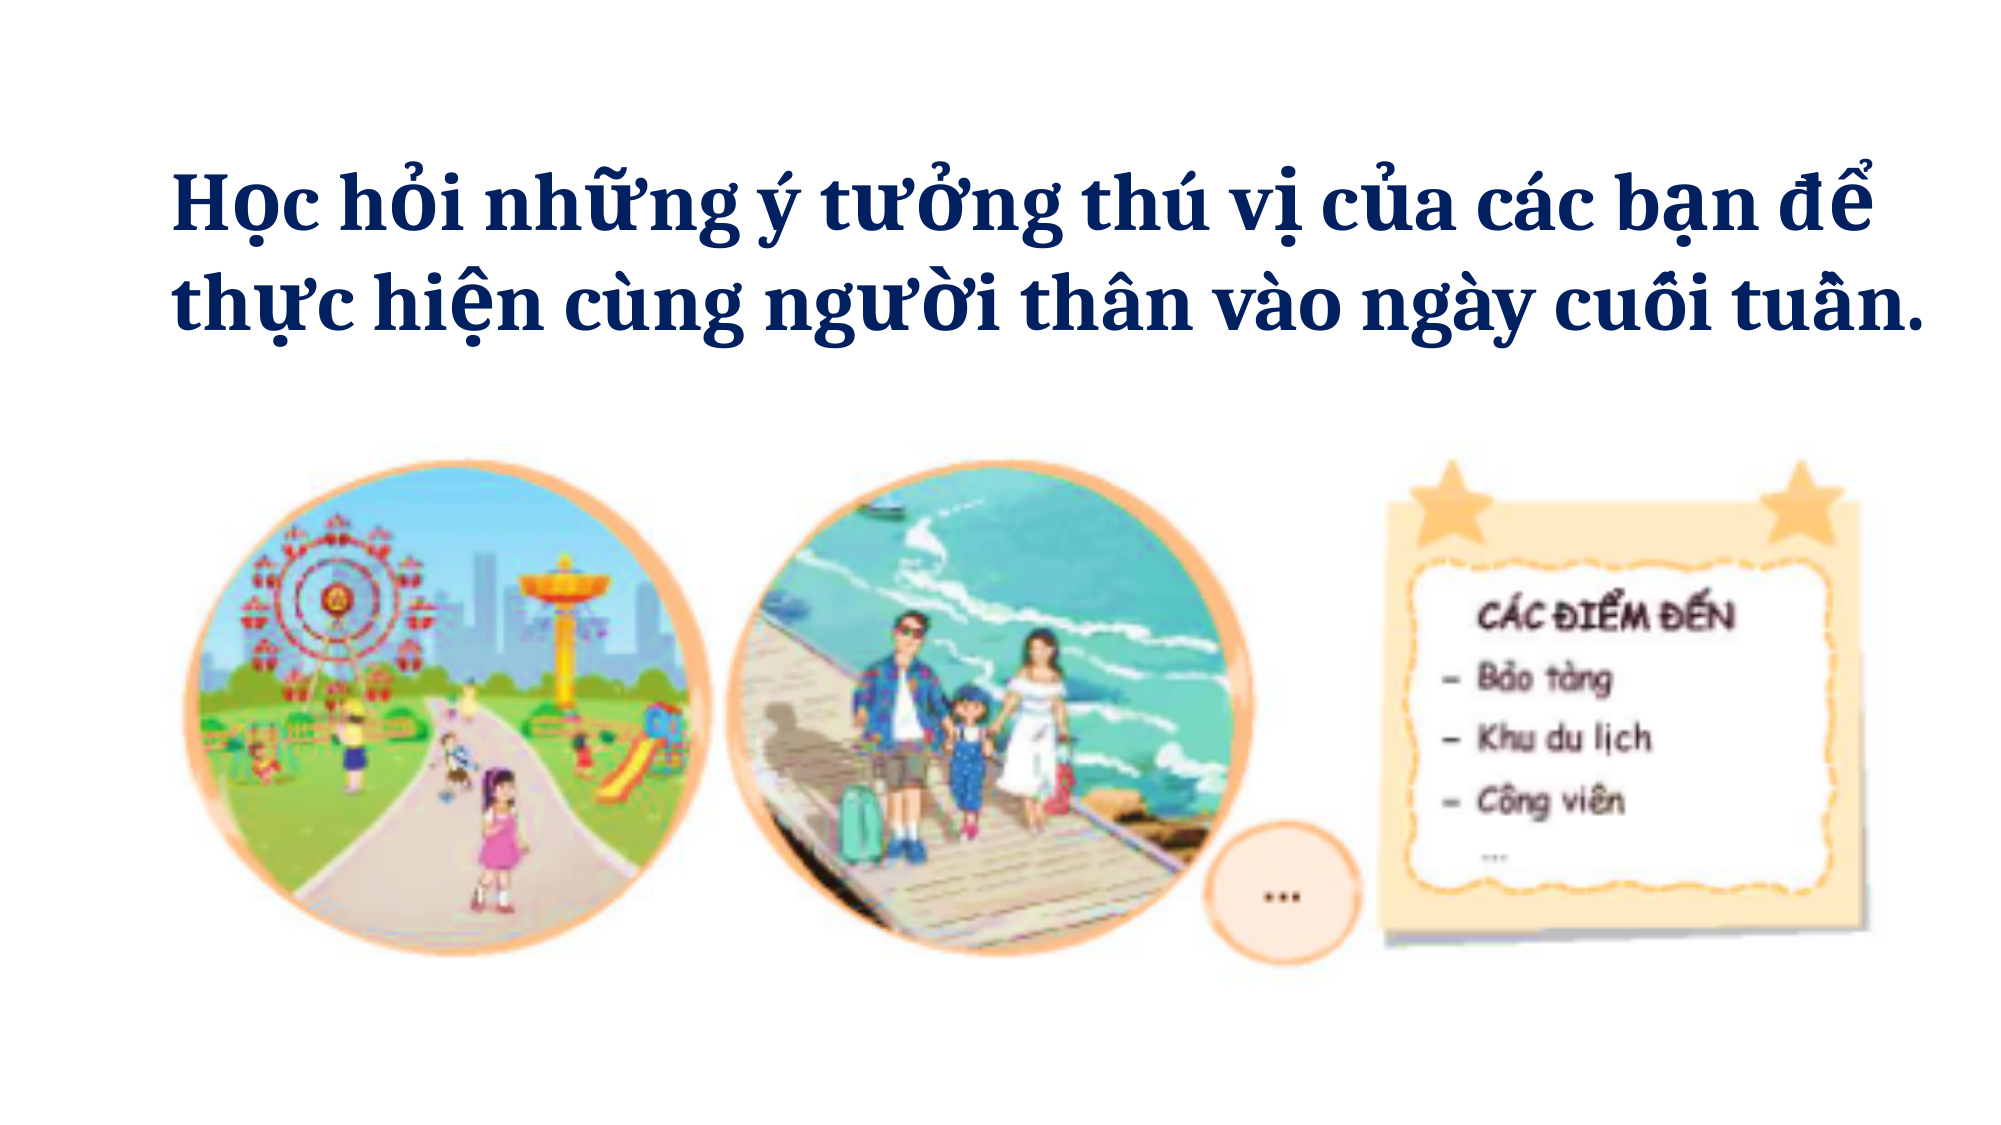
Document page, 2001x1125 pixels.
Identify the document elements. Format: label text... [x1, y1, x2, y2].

text_box Học hỏi những ý tưởng thú vị của các bạn để thực hiện cùng người thân vào ngày cuối tuần. [157, 139, 1954, 355]
picture [157, 442, 1882, 986]
